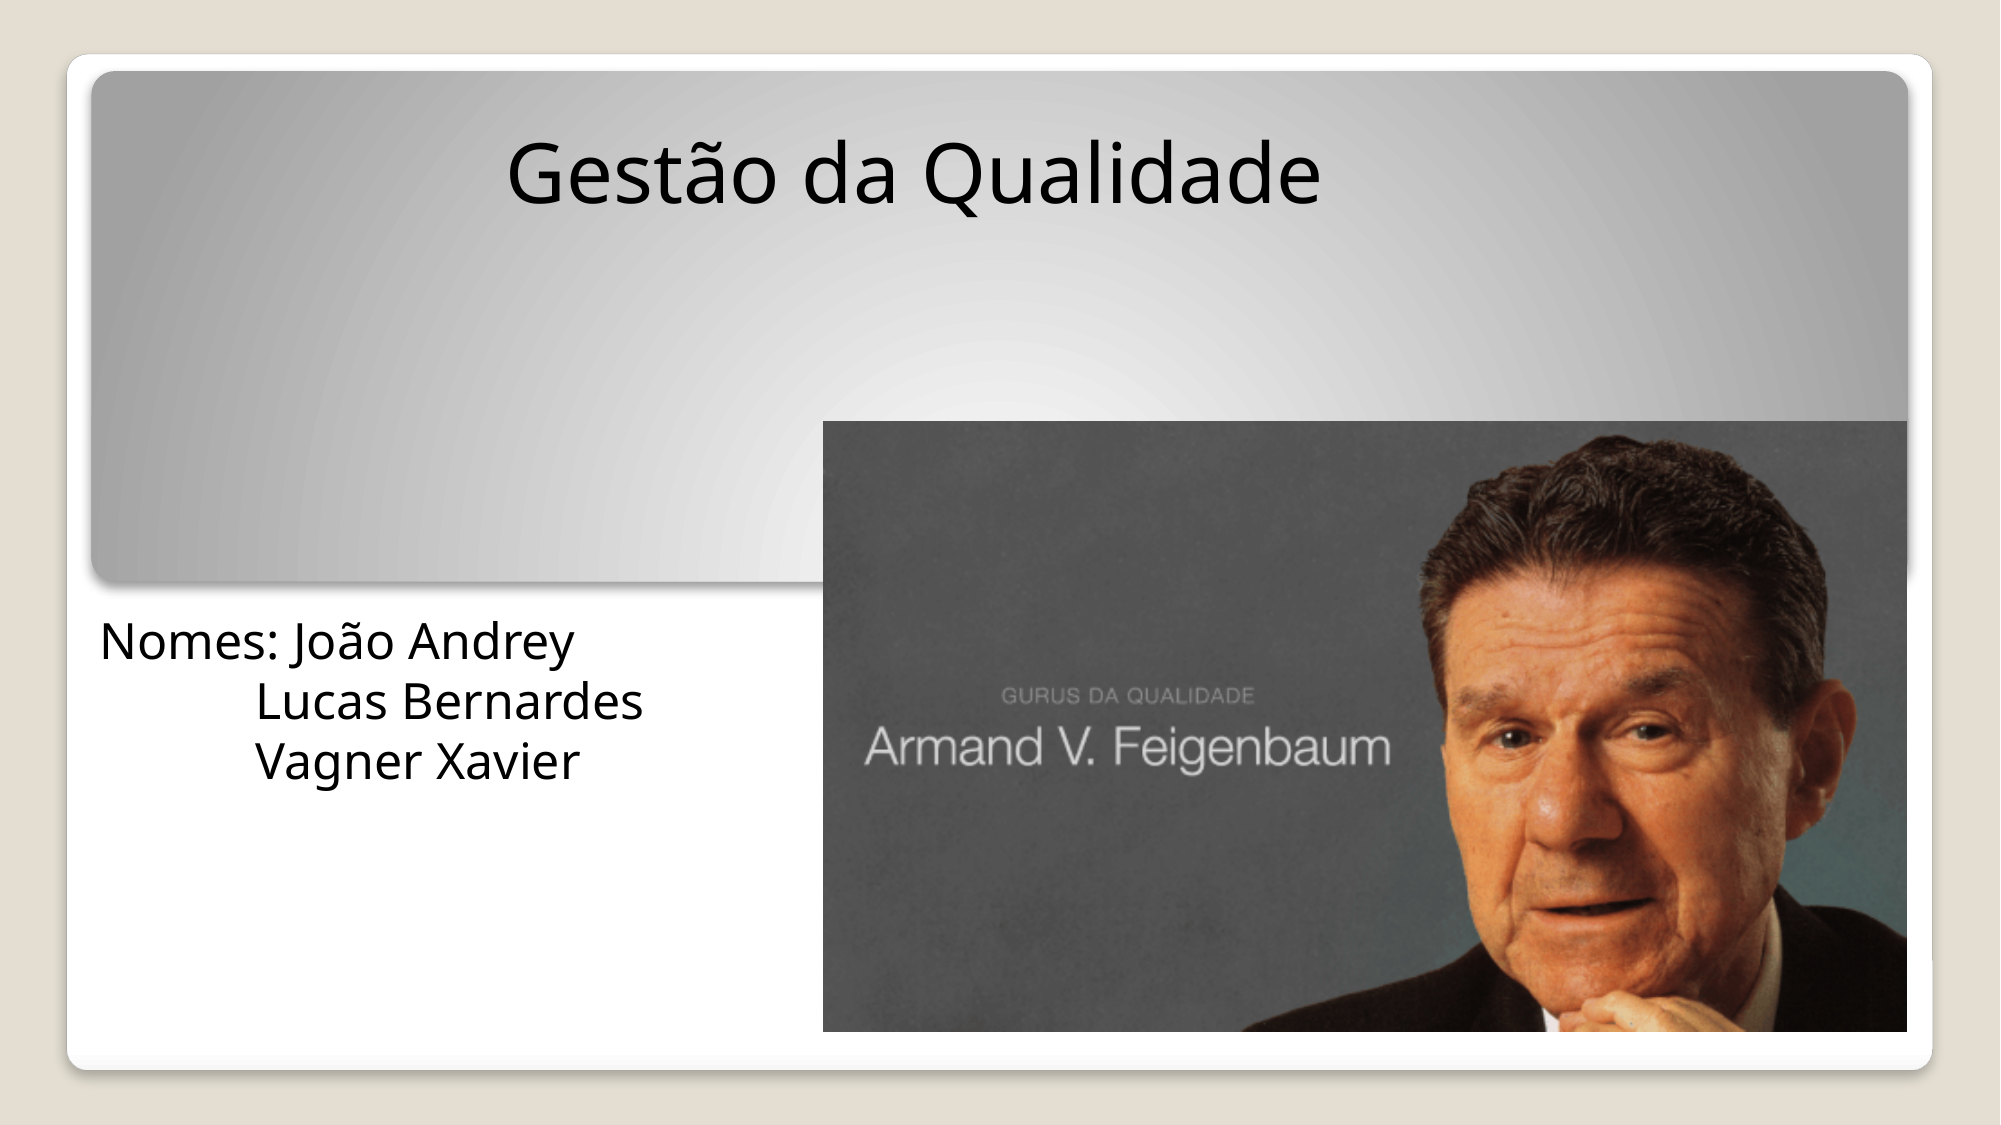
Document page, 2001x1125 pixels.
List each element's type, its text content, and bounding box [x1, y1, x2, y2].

picture [822, 421, 1907, 1032]
text_box Nomes: João Andrey Lucas Bernardes Vagner Xavier [84, 601, 815, 797]
text_box Gestão da Qualidade [491, 113, 1340, 228]
